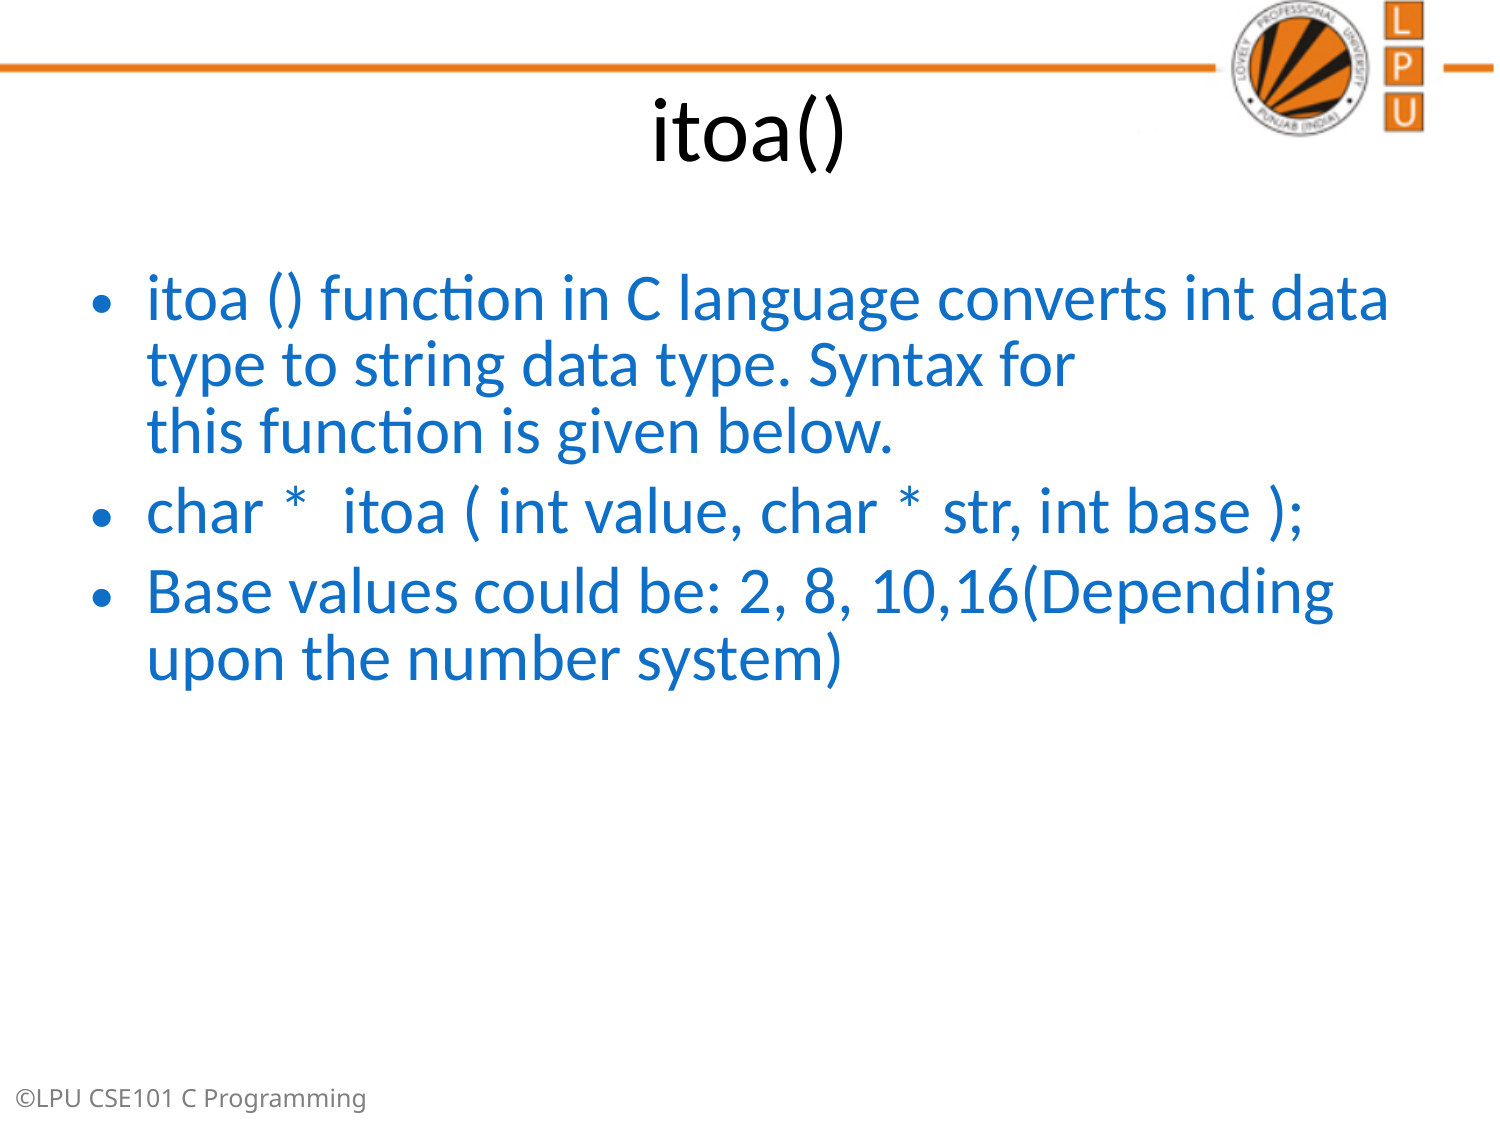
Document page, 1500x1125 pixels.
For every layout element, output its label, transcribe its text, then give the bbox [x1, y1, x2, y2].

list itoa () function in C language converts int data type to string data type. Syntax for this function is given below. char * itoa ( int value, char * str, int base ); Base values could be: 2, 8, 10,16(Depending upon the number system) [75, 262, 1425, 1005]
picture [0, 0, 1497, 155]
title itoa() [75, 45, 1425, 233]
